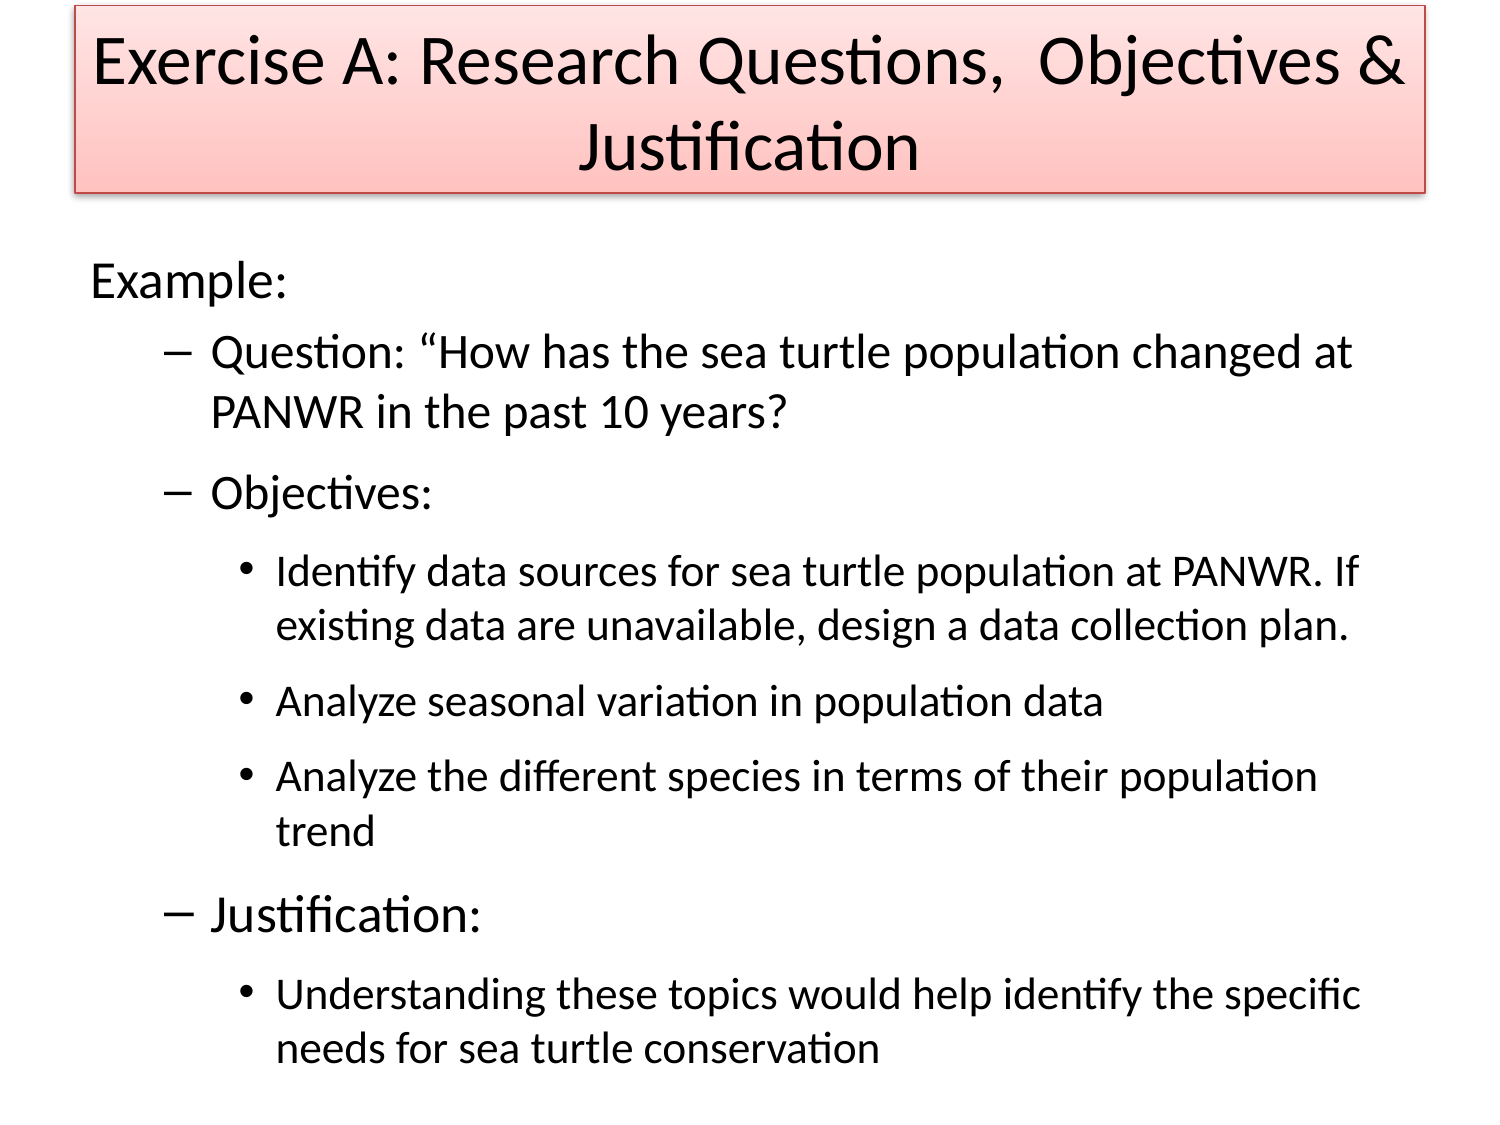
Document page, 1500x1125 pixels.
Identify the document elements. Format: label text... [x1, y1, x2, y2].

list Example: Question: “How has the sea turtle population changed at PANWR in the past 10 years? Objectives: Identify data sources for sea turtle population at PANWR. If existing data are unavailable, design a data collection plan. Analyze seasonal variation in population data Analyze the different species in terms of their population trend Justification: Understanding these topics would help identify the specific needs for sea turtle conservation [75, 237, 1425, 1088]
title Exercise A: Research Questions, Objectives & Justification [74, 5, 1426, 194]
